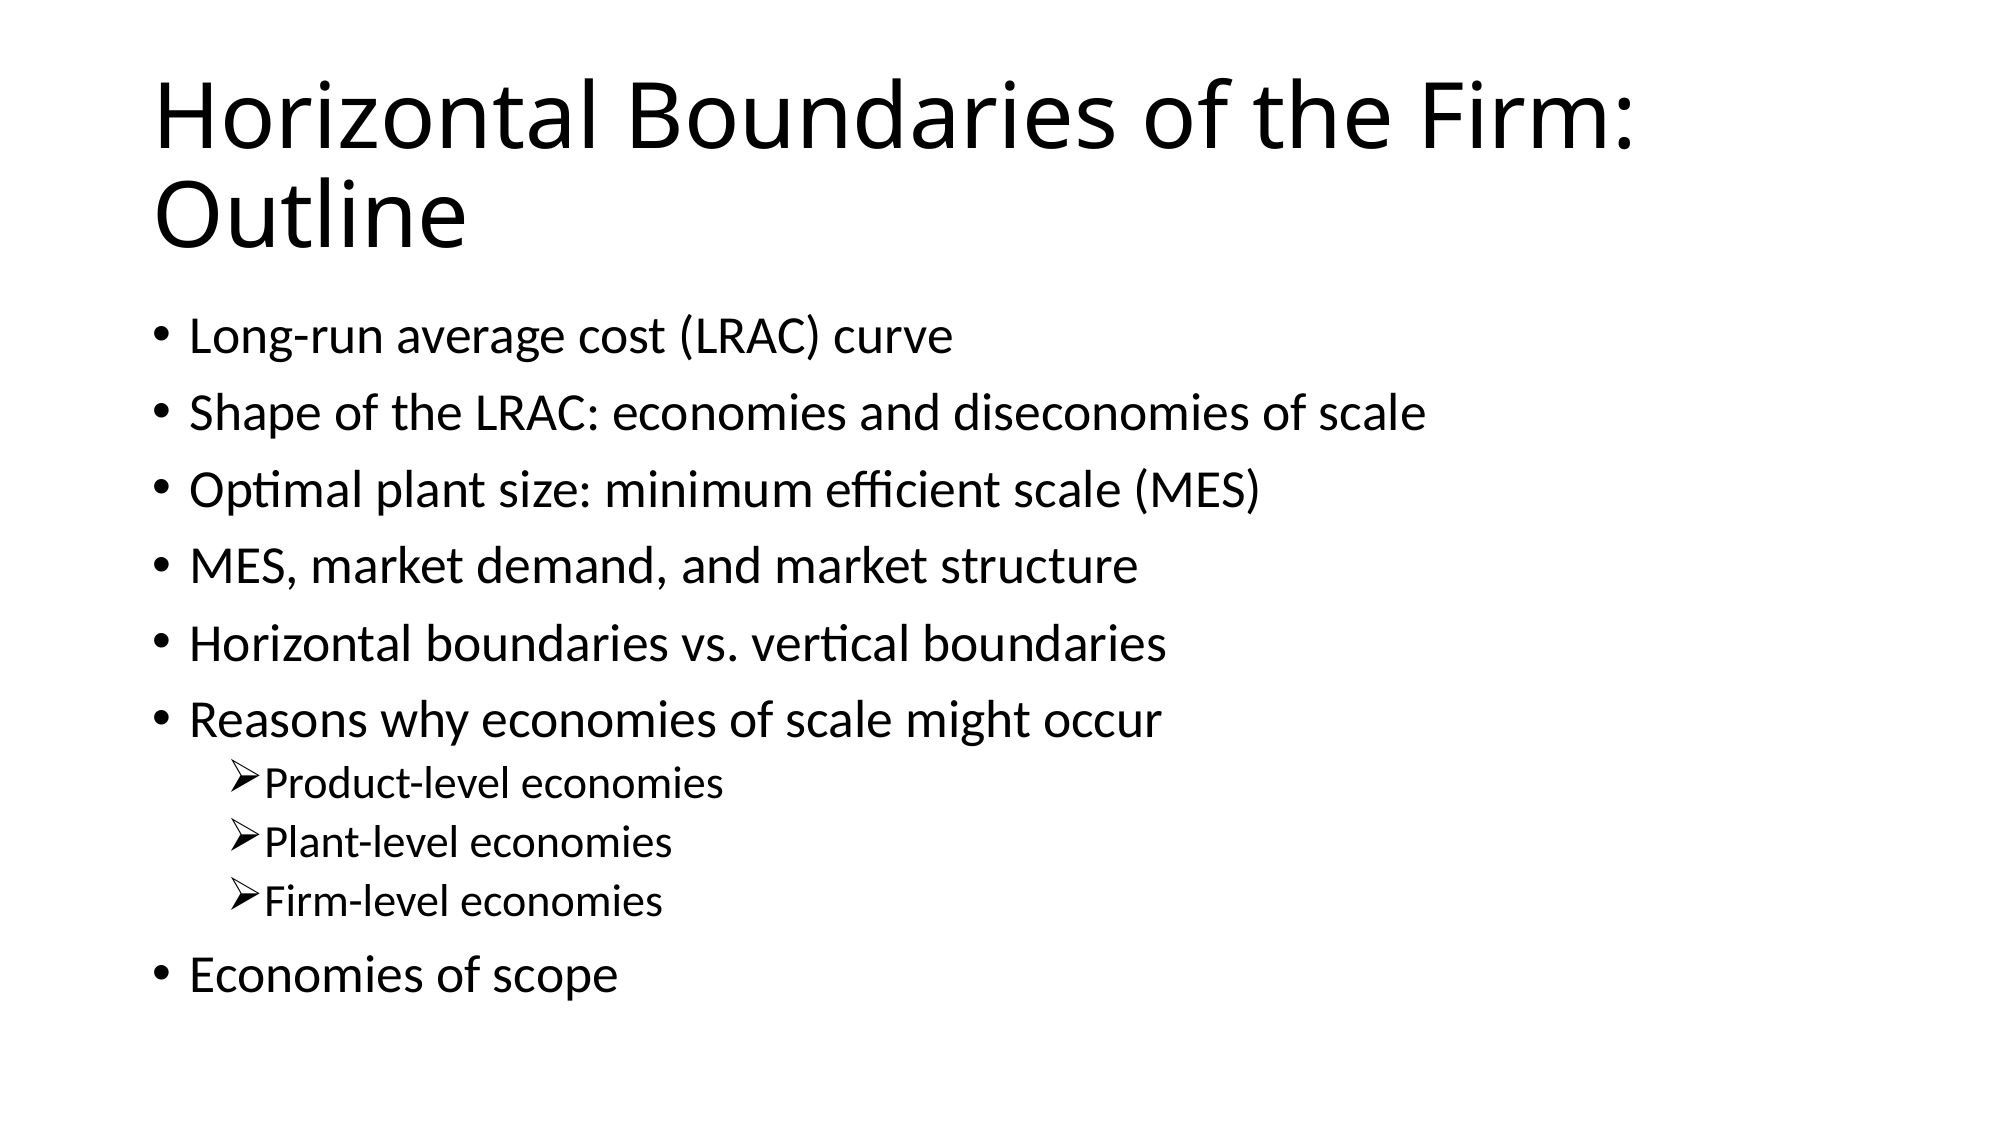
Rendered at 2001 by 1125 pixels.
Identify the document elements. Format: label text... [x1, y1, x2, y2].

title Horizontal Boundaries of the Firm: Outline [137, 59, 1863, 278]
list Long-run average cost (LRAC) curve Shape of the LRAC: economies and diseconomies of scale Optimal plant size: minimum efficient scale (MES) MES, market demand, and market structure Horizontal boundaries vs. vertical boundaries Reasons why economies of scale might occur Product-level economies Plant-level economies Firm-level economies Economies of scope [137, 299, 1863, 1014]
